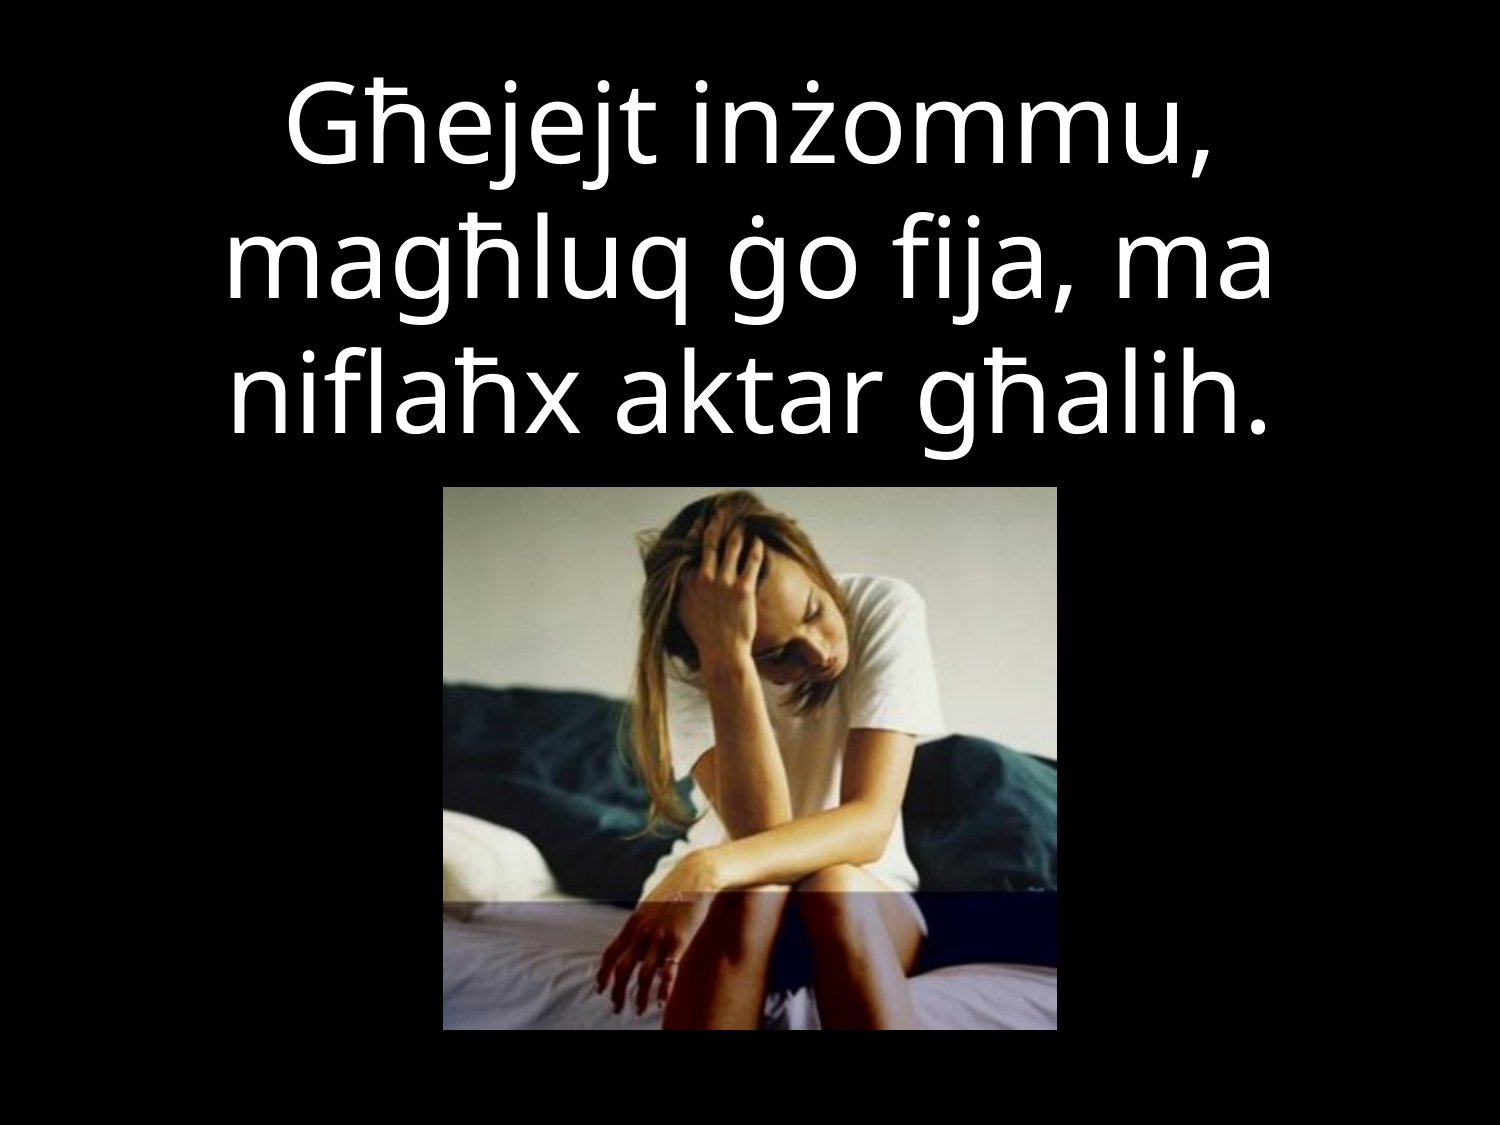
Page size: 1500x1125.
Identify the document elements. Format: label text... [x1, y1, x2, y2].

picture [443, 487, 1057, 1030]
title Għejejt inżommu, magħluq ġo fija, ma niflaħx aktar għalih. [75, 45, 1425, 463]
